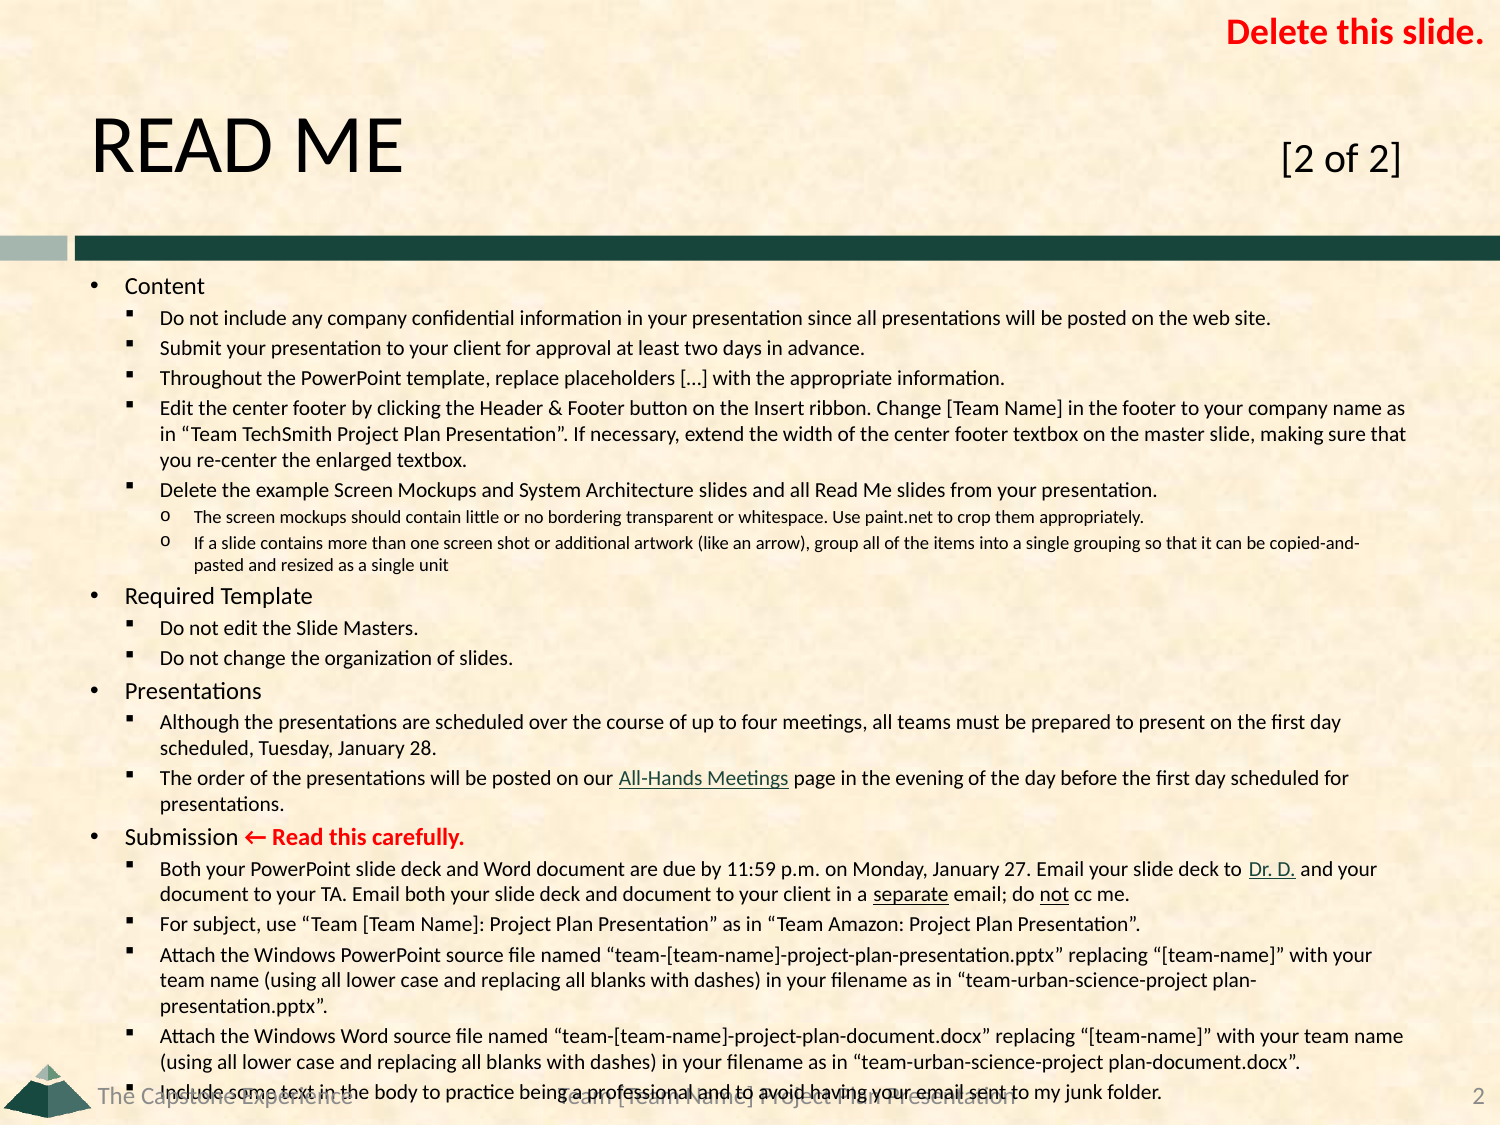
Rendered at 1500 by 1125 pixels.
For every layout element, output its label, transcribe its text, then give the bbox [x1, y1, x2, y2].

title READ ME [2 of 2] [75, 45, 1425, 233]
list Content Do not include any company confidential information in your presentation since all presentations will be posted on the web site. Submit your presentation to your client for approval at least two days in advance. Throughout the PowerPoint template, replace placeholders […] with the appropriate information. Edit the center footer by clicking the Header & Footer button on the Insert ribbon. Change [Team Name] in the footer to your company name as in “Team TechSmith Project Plan Presentation”. If necessary, extend the width of the center footer textbox on the master slide, making sure that you re-center the enlarged textbox. Delete the example Screen Mockups and System Architecture slides and all Read Me slides from your presentation. The screen mockups should contain little or no bordering transparent or whitespace. Use paint.net to crop them appropriately. If a slide contains more than one screen shot or additional artwork (like an arrow), group all of the items into a single grouping so that it can be copied-and-pasted and resized as a single unit Required Template Do not edit the Slide Masters. Do not change the organization of slides. Presentations Although the presentations are scheduled over the course of up to four meetings, all teams must be prepared to present on the first day scheduled, Tuesday, January 28. The order of the presentations will be posted on our All-Hands Meetings page in the evening of the day before the first day scheduled for presentations. Submission ← Read this carefully. Both your PowerPoint slide deck and Word document are due by 11:59 p.m. on Monday, January 27. Email your slide deck to Dr. D. and your document to your TA. Email both your slide deck and document to your client in a separate email; do not cc me. For subject, use “Team [Team Name]: Project Plan Presentation” as in “Team Amazon: Project Plan Presentation”. Attach the Windows PowerPoint source file named “team-[team-name]-project-plan-presentation.pptx” replacing “[team-name]” with your team name (using all lower case and replacing all blanks with dashes) in your filename as in “team-urban-science-project plan-presentation.pptx”. Attach the Windows Word source file named “team-[team-name]-project-plan-document.docx” replacing “[team-name]” with your team name (using all lower case and replacing all blanks with dashes) in your filename as in “team-urban-science-project plan-document.docx”. Include some text in the body to practice being a professional and to avoid having your email sent to my junk folder. [75, 262, 1425, 1065]
slide_number 2 [1149, 1065, 1500, 1125]
text_box Delete this slide. [1137, 0, 1500, 60]
footer Team [Team Name] Project Plan Presentation [425, 1065, 1149, 1125]
slide_number The Capstone Experience [75, 1065, 425, 1125]
picture [0, 0, 1500, 1125]
